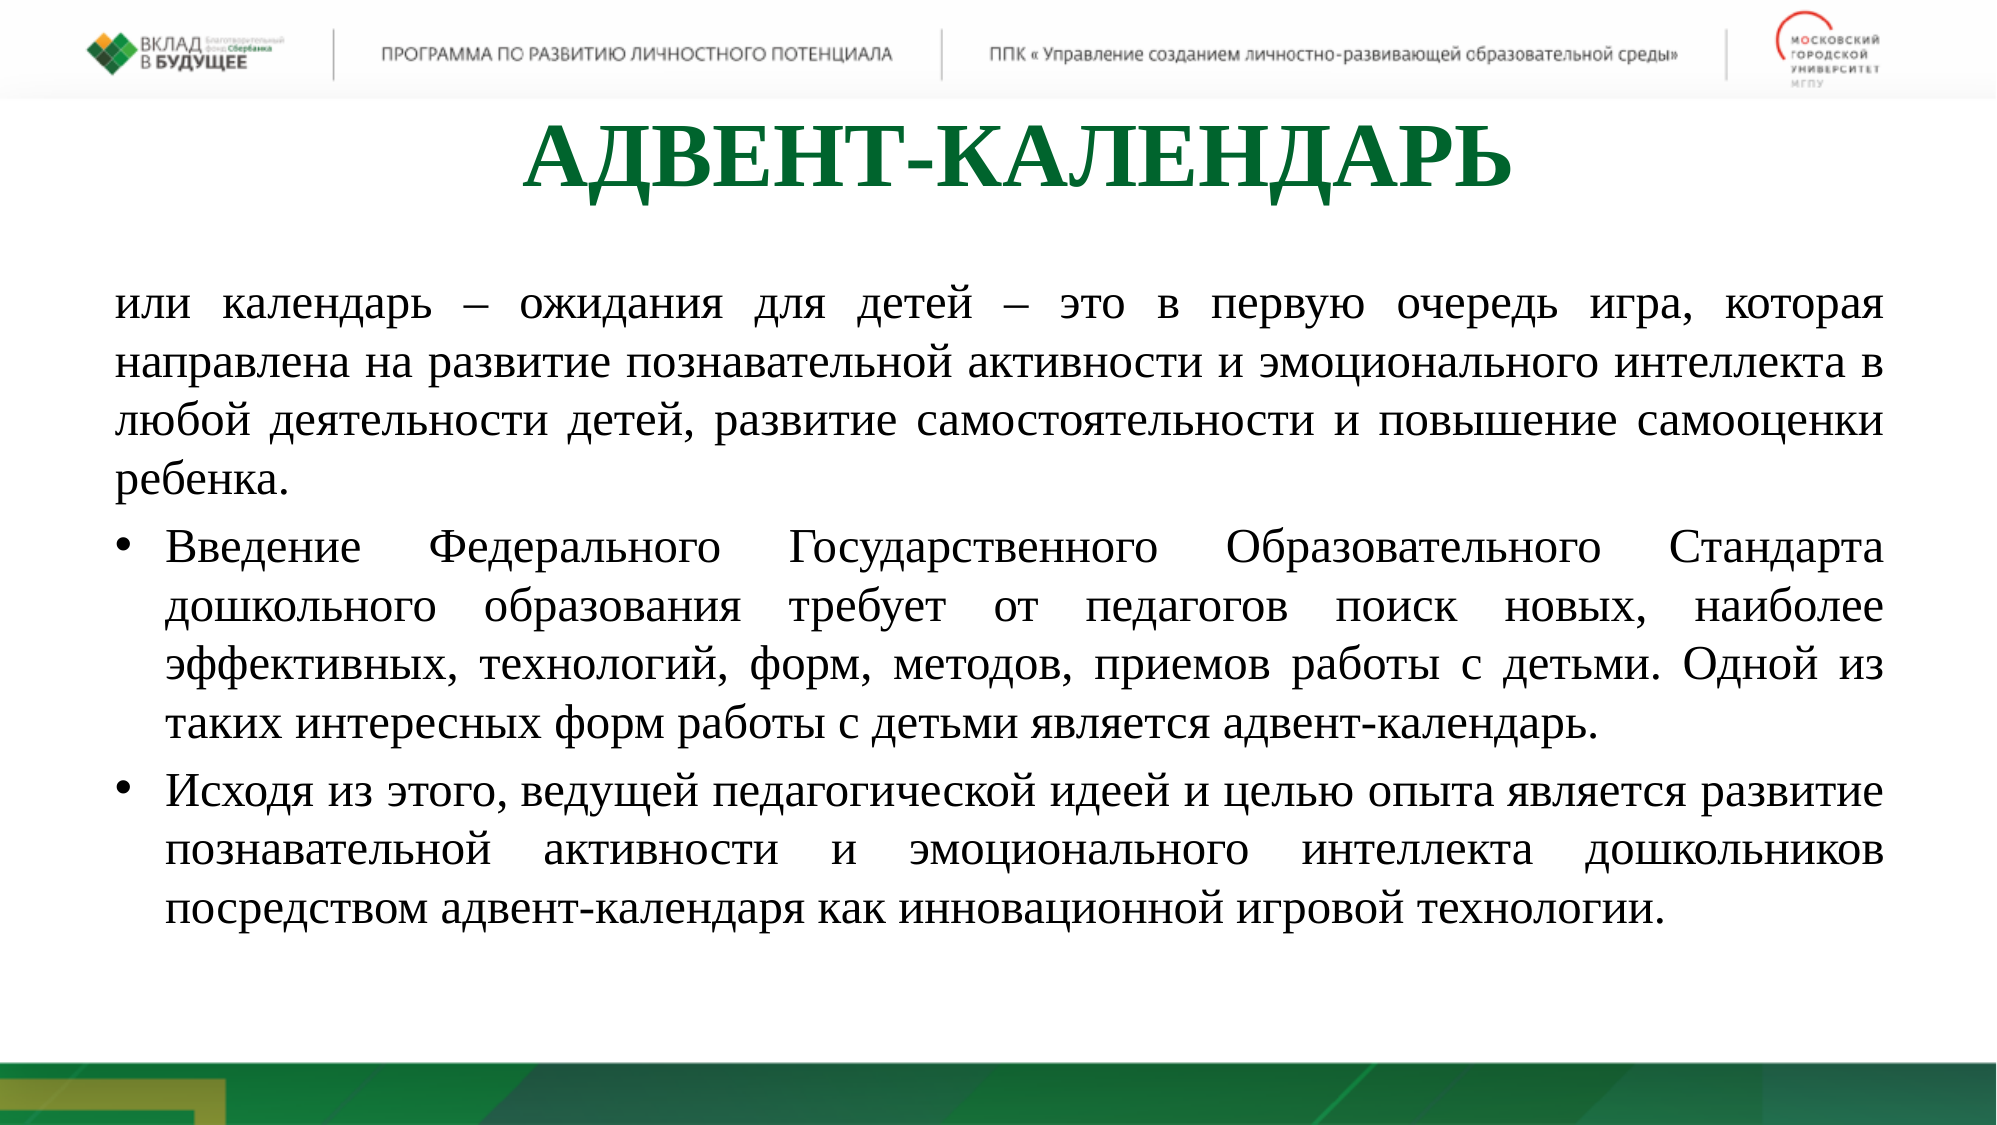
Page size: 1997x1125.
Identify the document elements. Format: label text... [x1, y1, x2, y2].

text_box АДВЕНТ-КАЛЕНДАРЬ [25, 107, 1997, 207]
picture [0, 0, 1997, 1125]
text_box или календарь – ожидания для детей – это в первую очередь игра, которая направлена на развитие познавательной активности и эмоционального интеллекта в любой деятельности детей, развитие самостоятельности и повышение самооценки ребенка. Введение Федерального Государственного Образовательного Стандарта дошкольного образования требует от педагогов поиск новых, наиболее эффективных, технологий, форм, методов, приемов работы с детьми. Одной из таких интересных форм работы с детьми является адвент-календарь. Исходя из этого, ведущей педагогической идеей и целью опыта является развитие познавательной активности и эмоционального интеллекта дошкольников посредством адвент-календаря как инновационной игровой технологии. [99, 262, 1900, 1005]
